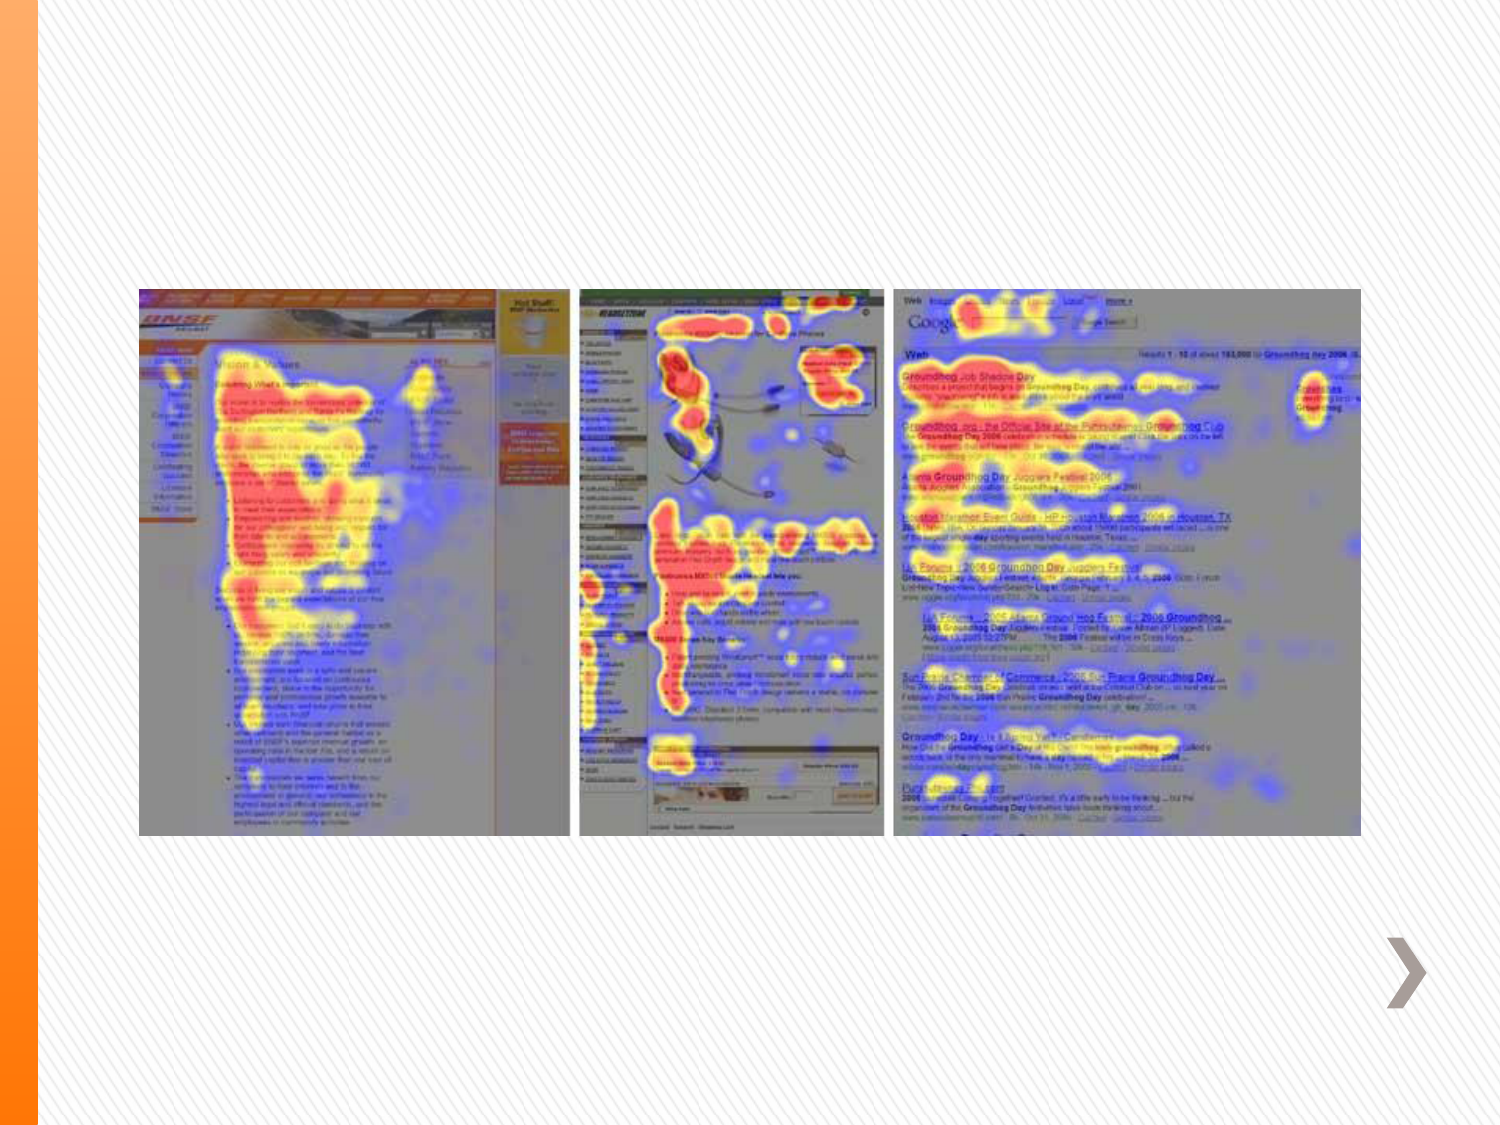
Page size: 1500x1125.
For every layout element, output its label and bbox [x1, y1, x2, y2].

picture [138, 289, 1362, 836]
title [0, 281, 37, 285]
